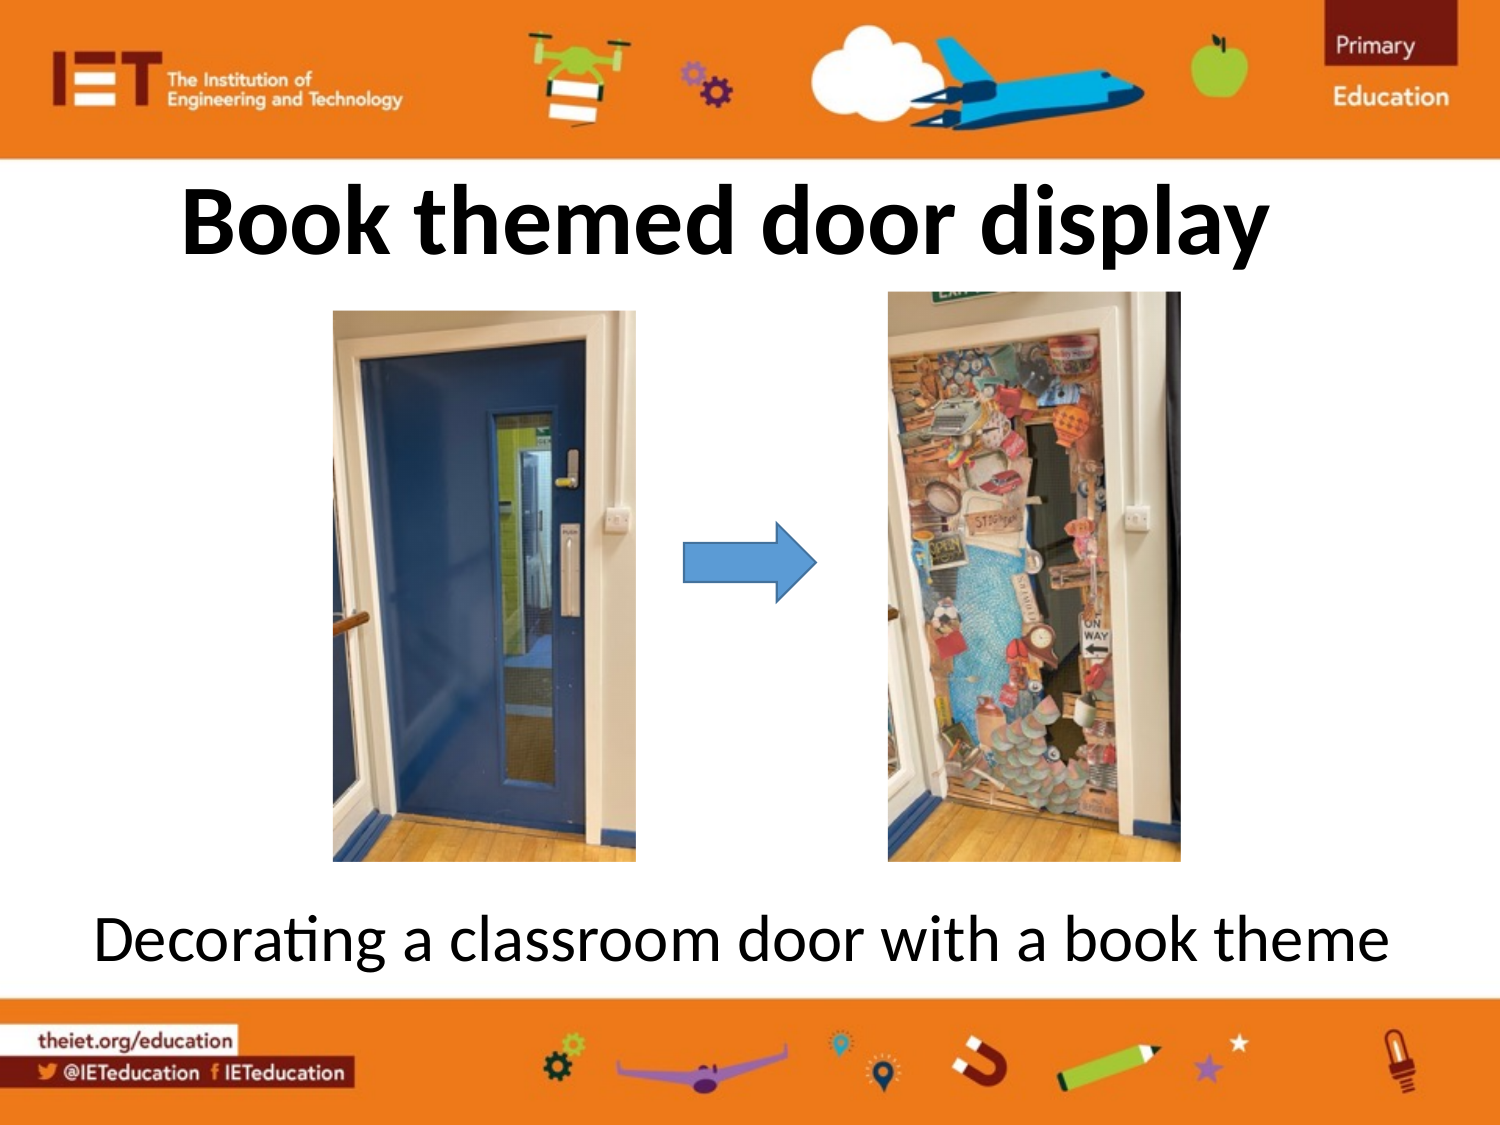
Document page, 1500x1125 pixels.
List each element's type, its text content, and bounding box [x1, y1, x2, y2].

picture [0, 983, 1500, 1125]
text_box Book themed door display [123, 147, 1328, 283]
text_box Decorating a classroom door with a book theme [0, 887, 1500, 983]
picture [0, 0, 1500, 887]
